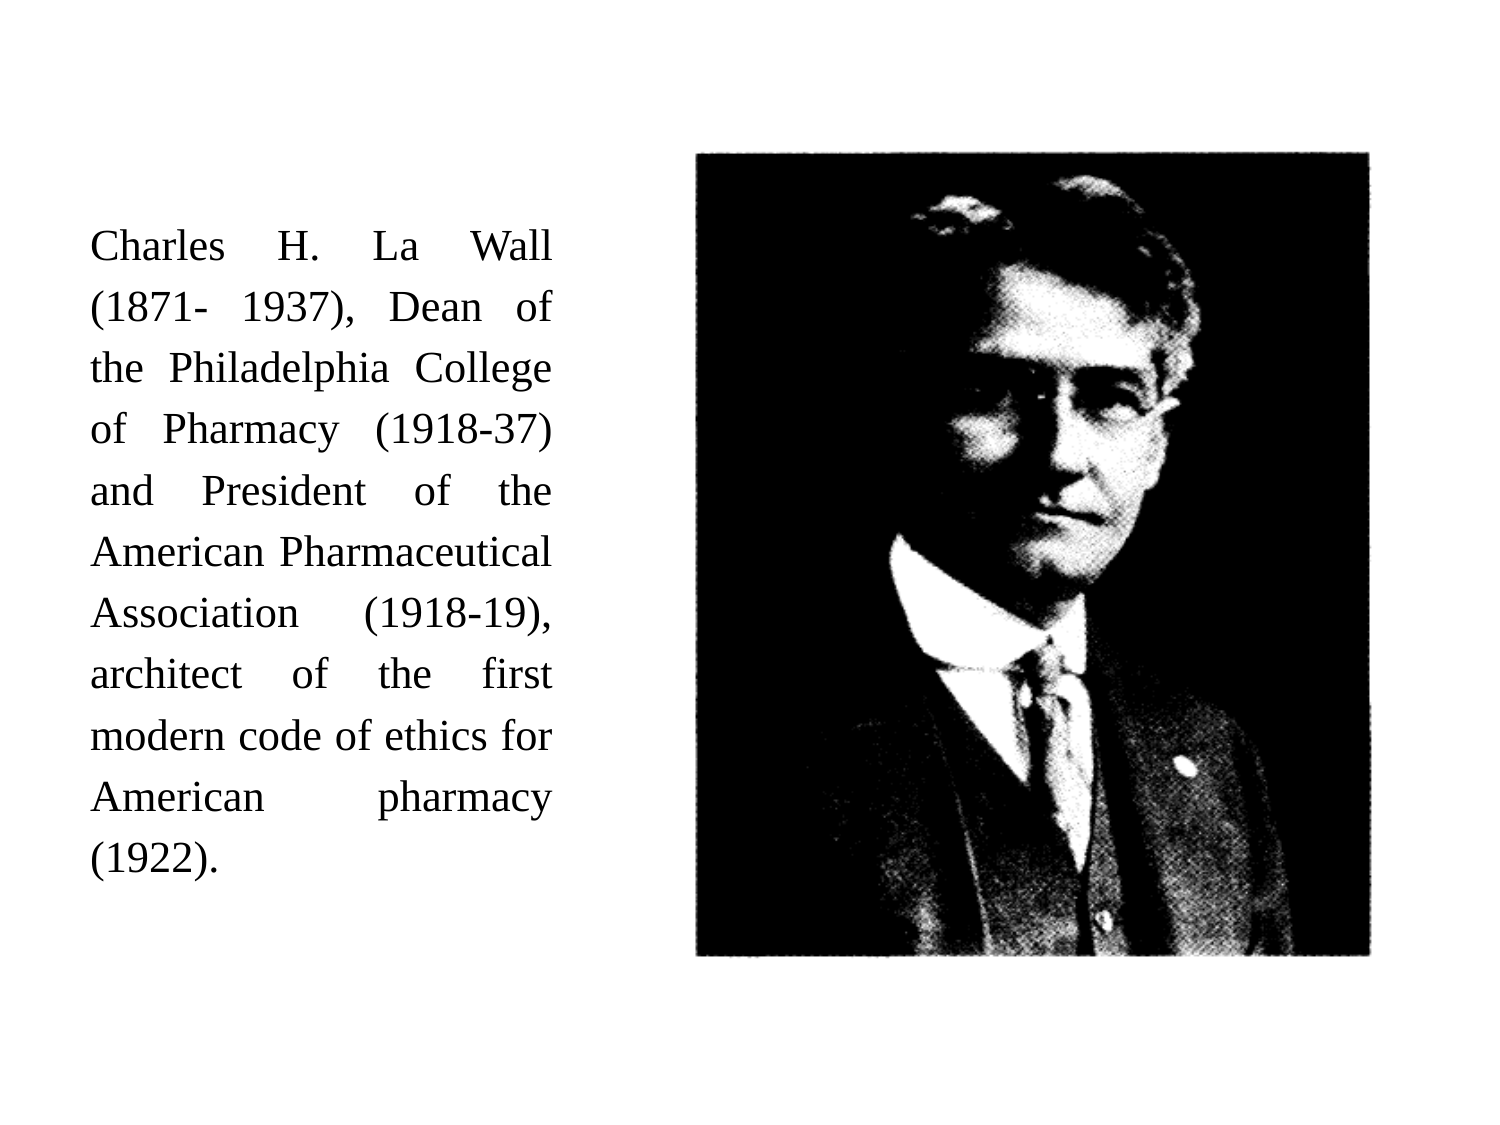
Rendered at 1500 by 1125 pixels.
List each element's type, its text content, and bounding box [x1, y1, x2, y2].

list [687, 149, 1376, 963]
list Charles H. La Wall (1871- 1937), Dean of the Philadelphia College of Pharmacy (1918-37) and President of the American Pharmaceutical Association (1918-19), architect of the first modern code of ethics for American pharmacy (1922). [75, 200, 569, 938]
